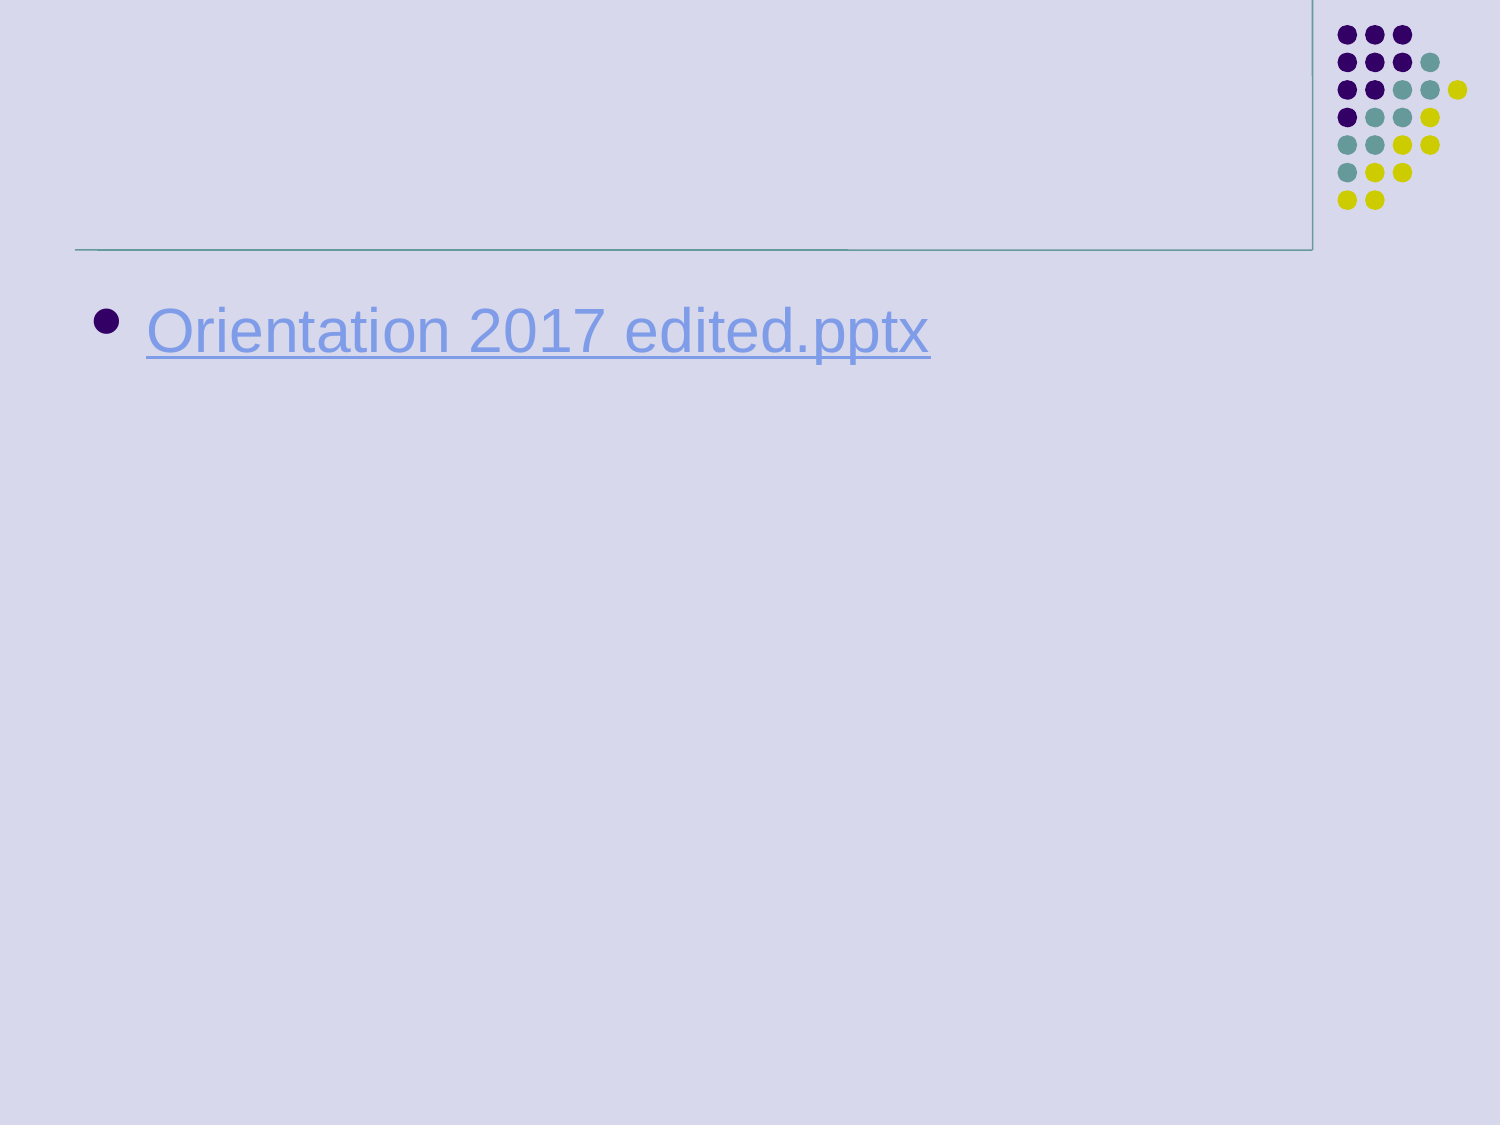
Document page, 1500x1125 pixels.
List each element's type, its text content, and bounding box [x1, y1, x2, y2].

list Orientation 2017 edited.pptx [74, 281, 1426, 1006]
